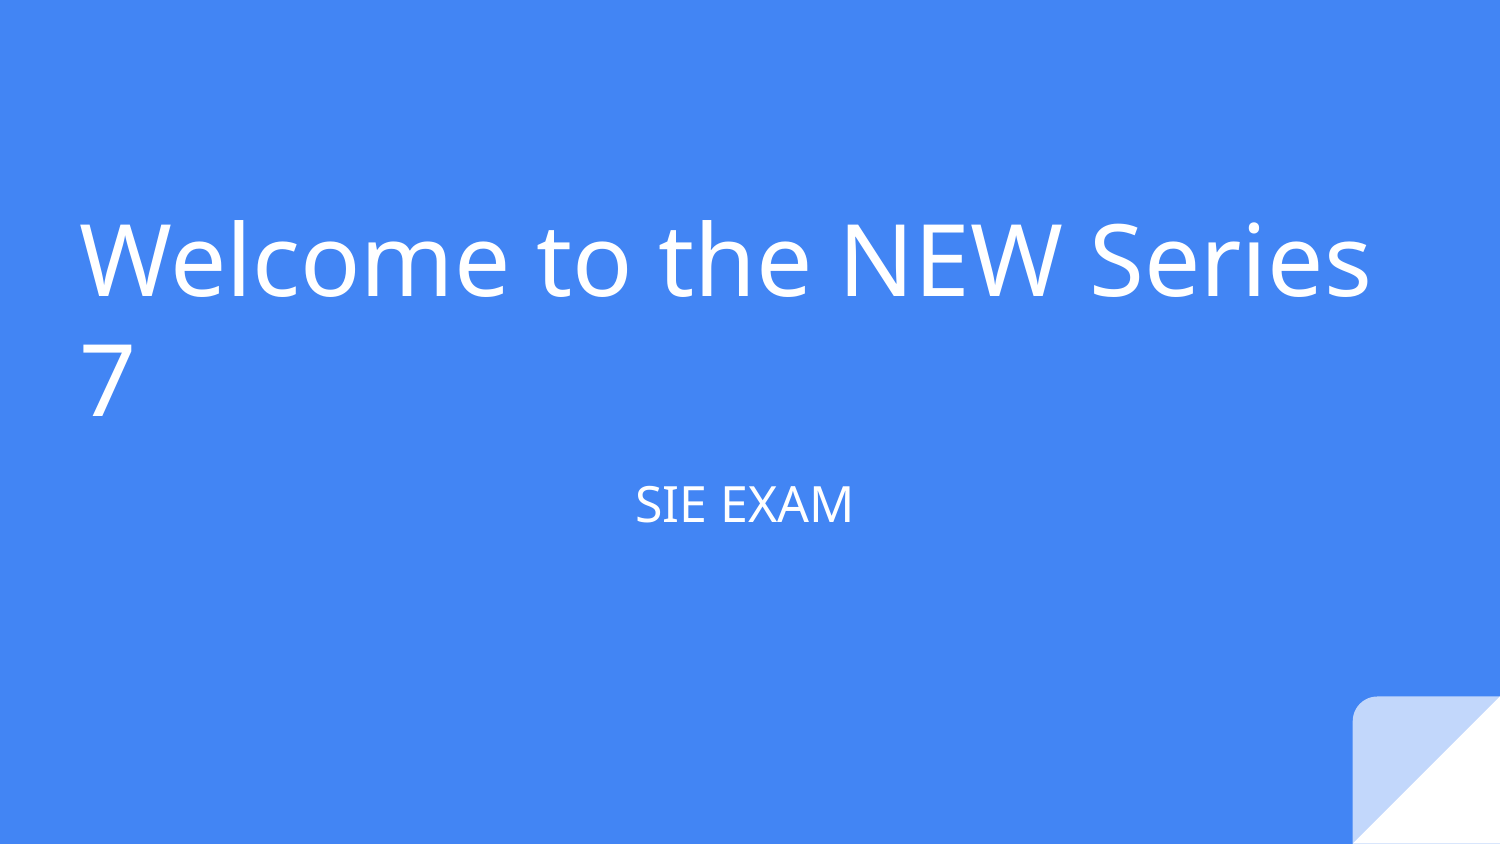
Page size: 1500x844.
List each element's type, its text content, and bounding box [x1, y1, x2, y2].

title Welcome to the NEW Series 7 [64, 298, 1413, 452]
subtitle SIE EXAM [64, 457, 1413, 529]
